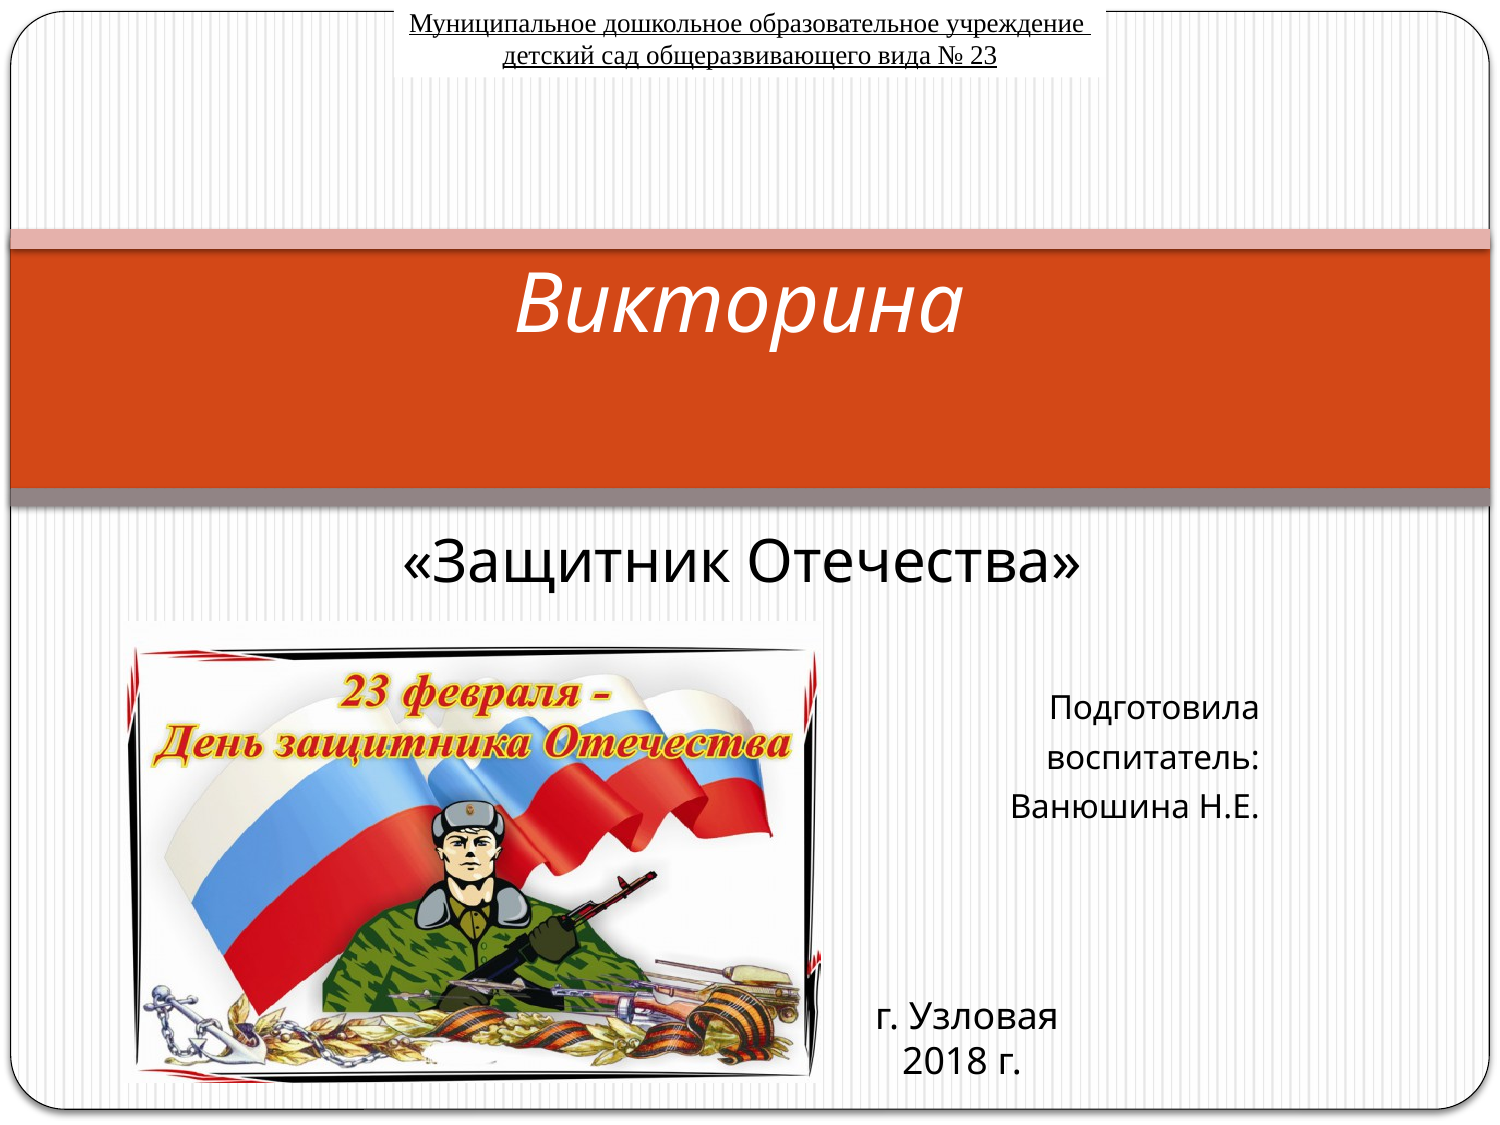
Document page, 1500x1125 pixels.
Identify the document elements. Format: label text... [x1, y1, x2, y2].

title Викторина [112, 137, 1388, 468]
subtitle «Защитник Отечества» Подготовила воспитатель: Ванюшина Н.Е. [225, 515, 1275, 835]
text_box Муниципальное дошкольное образовательное учреждение детский сад общеразвивающего вида № 23 [393, 0, 1106, 78]
picture [123, 621, 822, 1083]
text_box г. Узловая 2018 г. [860, 984, 1074, 1090]
